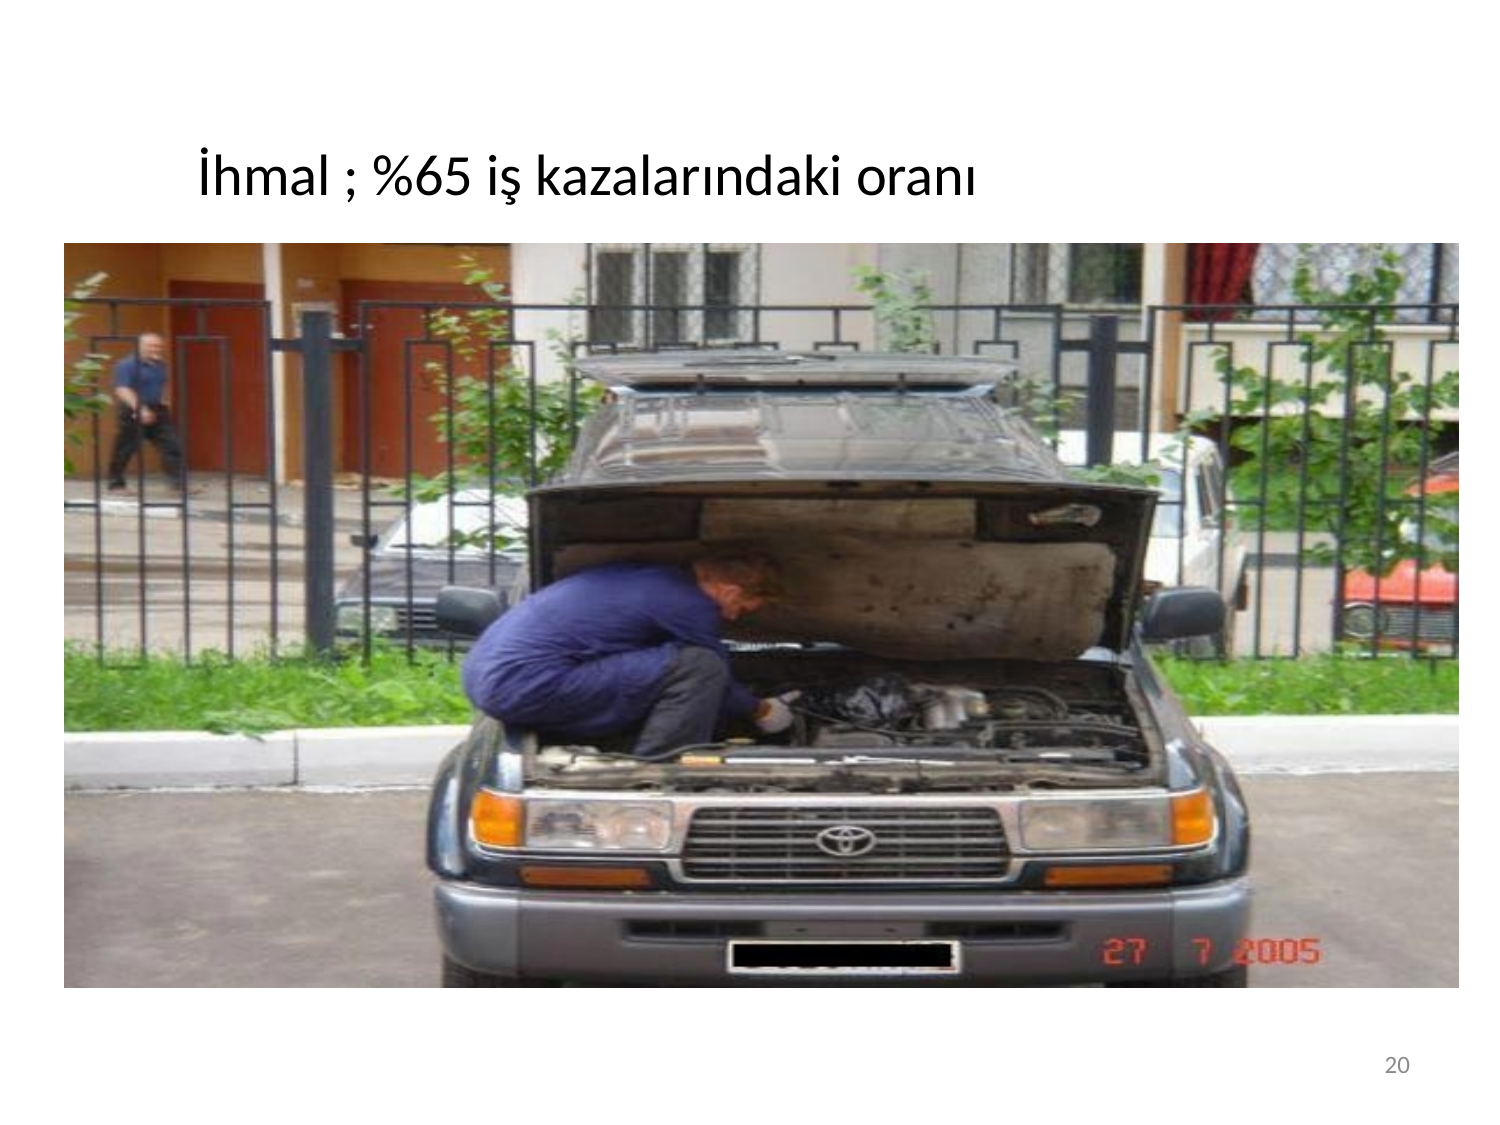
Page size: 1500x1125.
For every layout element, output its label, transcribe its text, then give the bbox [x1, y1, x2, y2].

slide_number 20 [1074, 1024, 1425, 1103]
text_box İhmal ; %65 iş kazalarındaki oranı [183, 137, 1376, 227]
picture [64, 243, 1460, 988]
